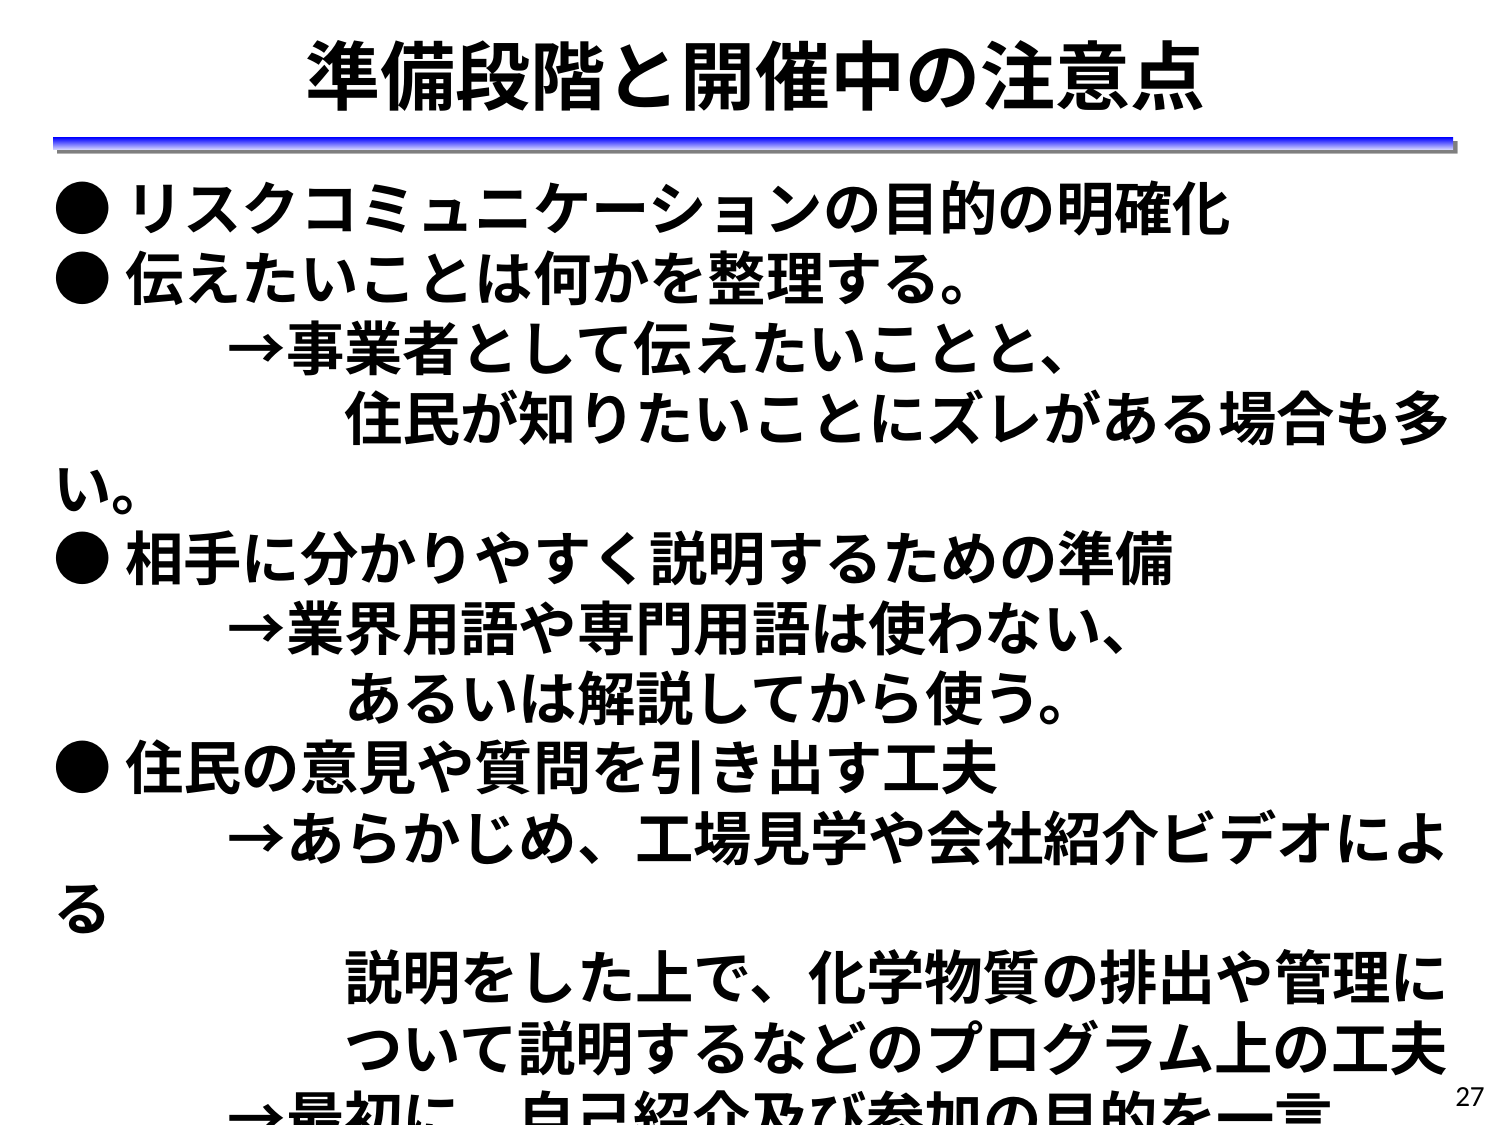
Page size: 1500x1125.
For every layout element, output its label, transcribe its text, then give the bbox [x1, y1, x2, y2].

text_box 準備段階と開催中の注意点 [64, 24, 1447, 125]
text_box ●リスクコミュニケーションの目的の明確化 ●伝えたいことは何かを整理する。 →事業者として伝えたいことと、 住民が知りたいことにズレがある場合も多い。 ●相手に分かりやすく説明するための準備 →業界用語や専門用語は使わない、 あるいは解説してから使う。 ●住民の意見や質問を引き出す工夫 →あらかじめ、工場見学や会社紹介ビデオによる 説明をした上で、化学物質の排出や管理に ついて説明するなどのプログラム上の工夫 →最初に、自己紹介及び参加の目的を一言 話してもらうなどの進行上の工夫 [38, 164, 1475, 1108]
slide_number 27 [1391, 1065, 1500, 1125]
